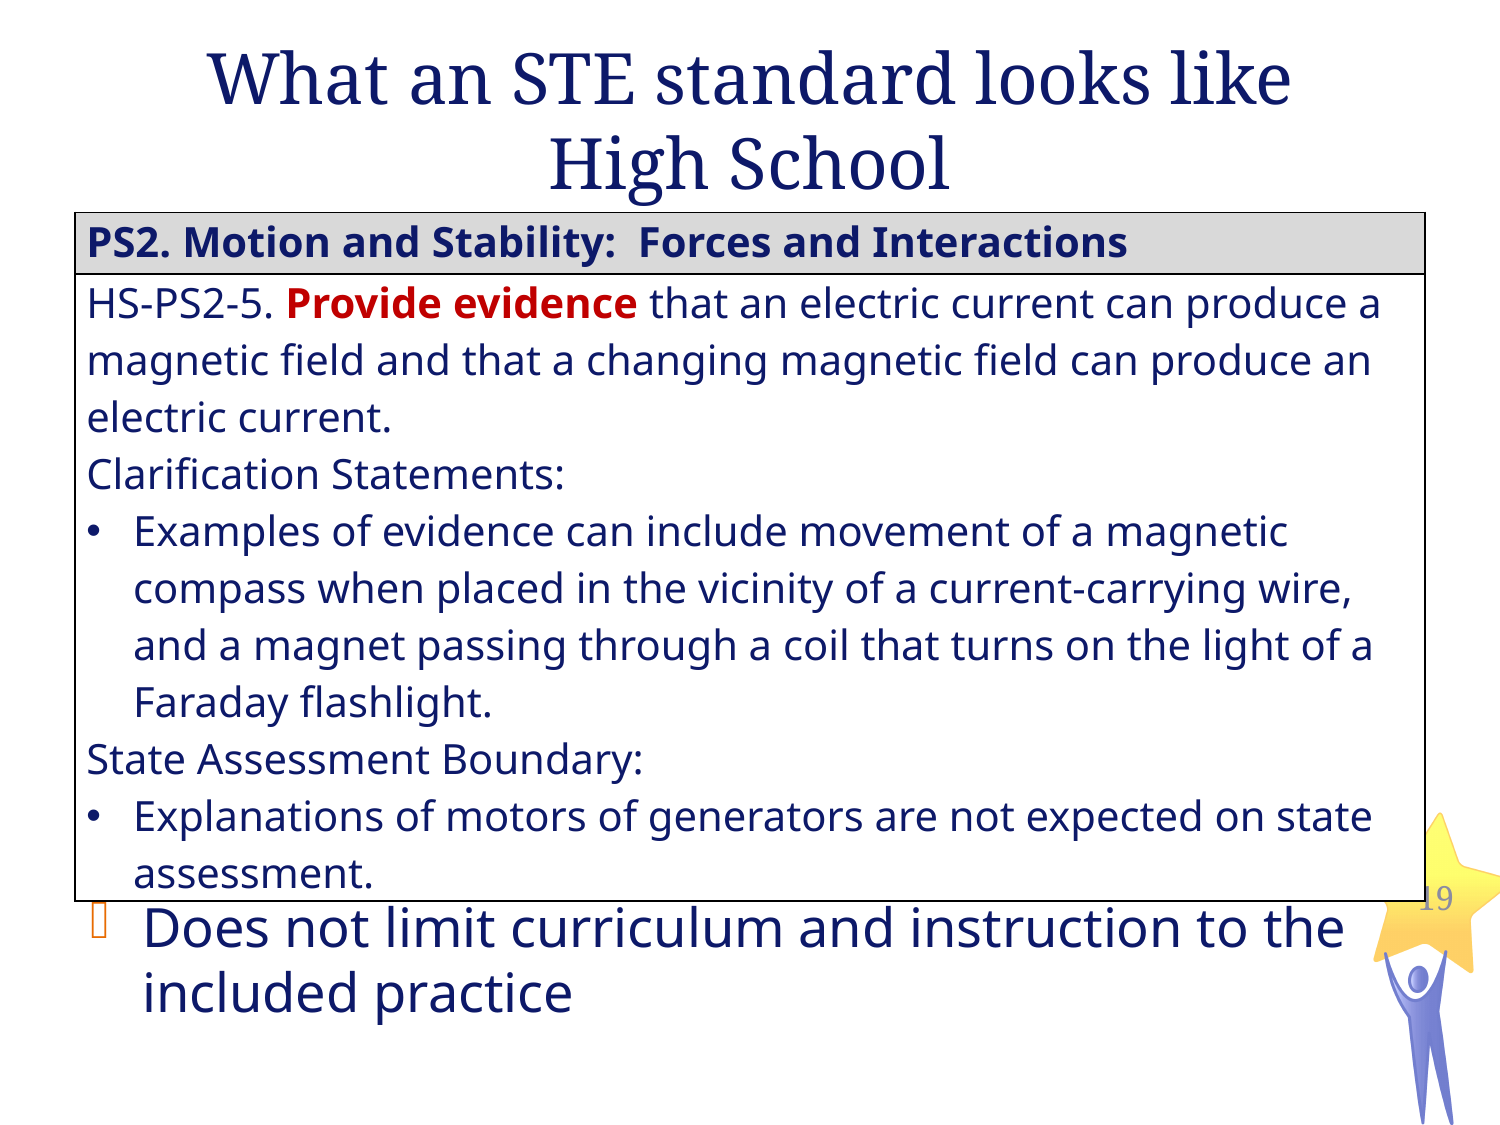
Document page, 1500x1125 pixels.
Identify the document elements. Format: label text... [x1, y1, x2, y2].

list Articulates expected performance/demonstration Does not limit curriculum and instruction to the included practice [75, 902, 1425, 1038]
table_cell HS-PS2-5. Provide evidence that an electric current can produce a magnetic field and that a changing magnetic field can produce an electric current. Clarification Statements: Examples of evidence can include movement of a magnetic compass when placed in the vicinity of a current-carrying wire, and a magnet passing through a coil that turns on the light of a Faraday flashlight. State Assessment Boundary: Explanations of motors of generators are not expected on state assessment. [76, 275, 1424, 900]
table_header PS2. Motion and Stability: Forces and Interactions [76, 213, 1424, 273]
title What an STE standard looks like High School [112, 24, 1388, 212]
slide_number 19 [1392, 862, 1480, 938]
